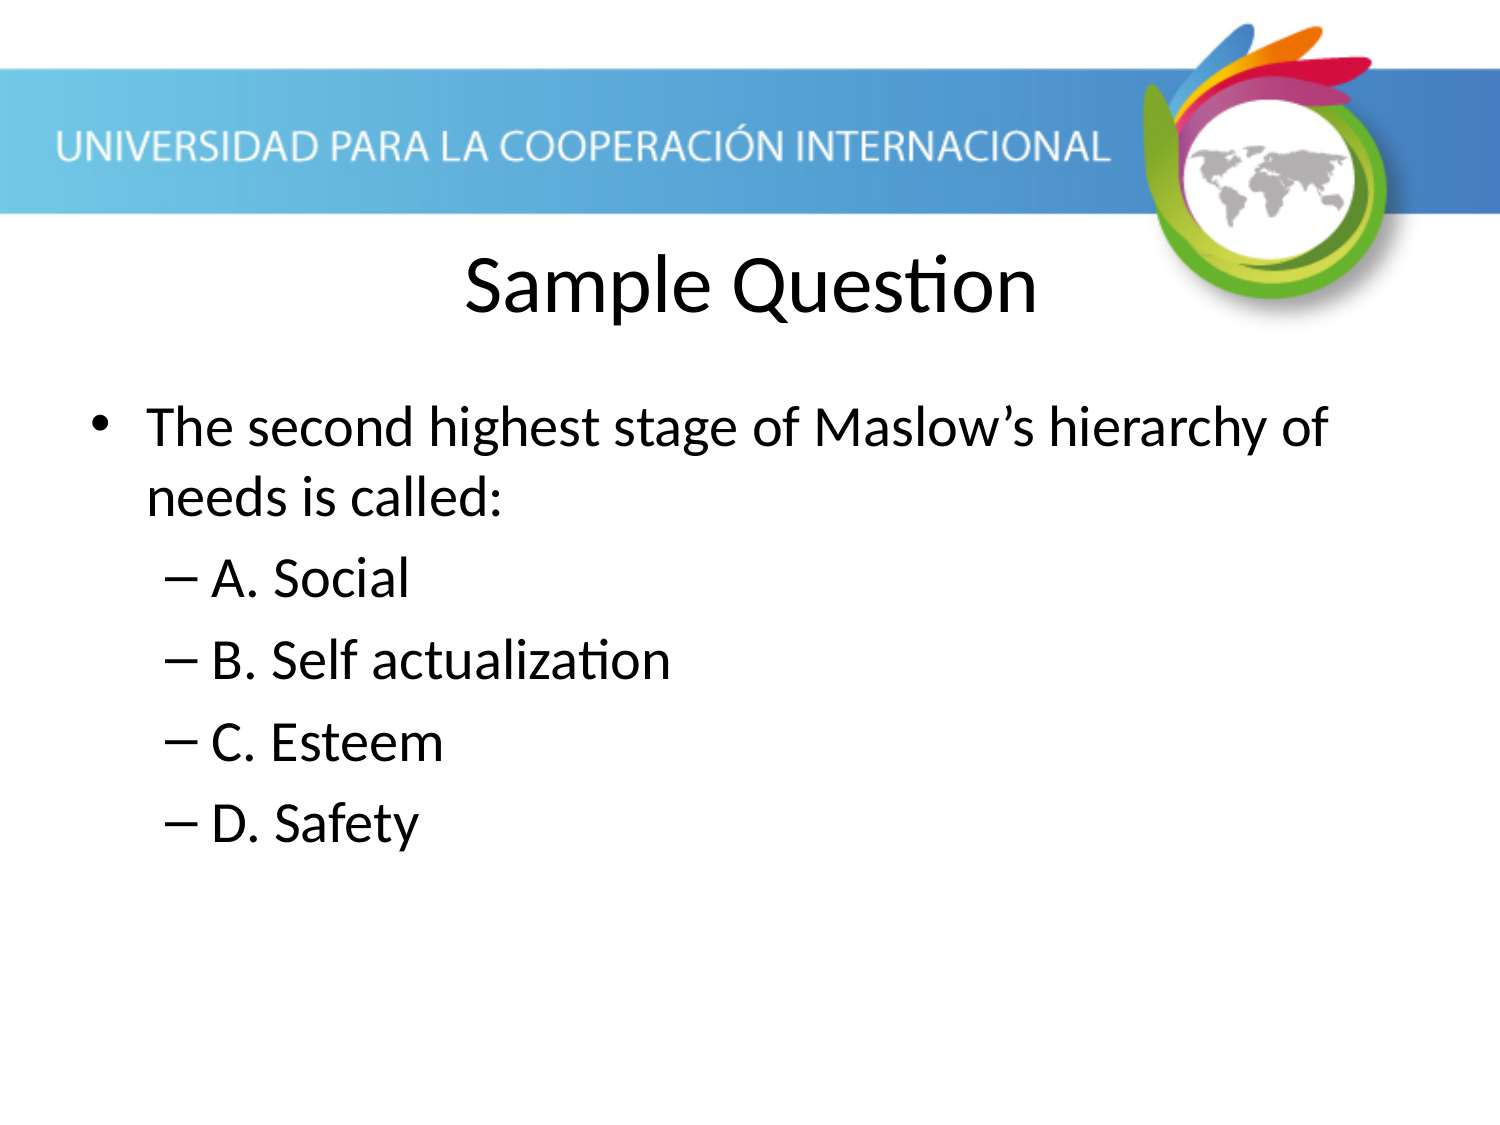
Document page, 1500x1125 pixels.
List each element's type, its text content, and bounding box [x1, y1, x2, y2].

title Sample Question [76, 196, 1428, 362]
list The second highest stage of Maslow’s hierarchy of needs is called: A. Social B. Self actualization C. Esteem D. Safety [74, 379, 1426, 1036]
picture [0, 0, 1500, 1125]
